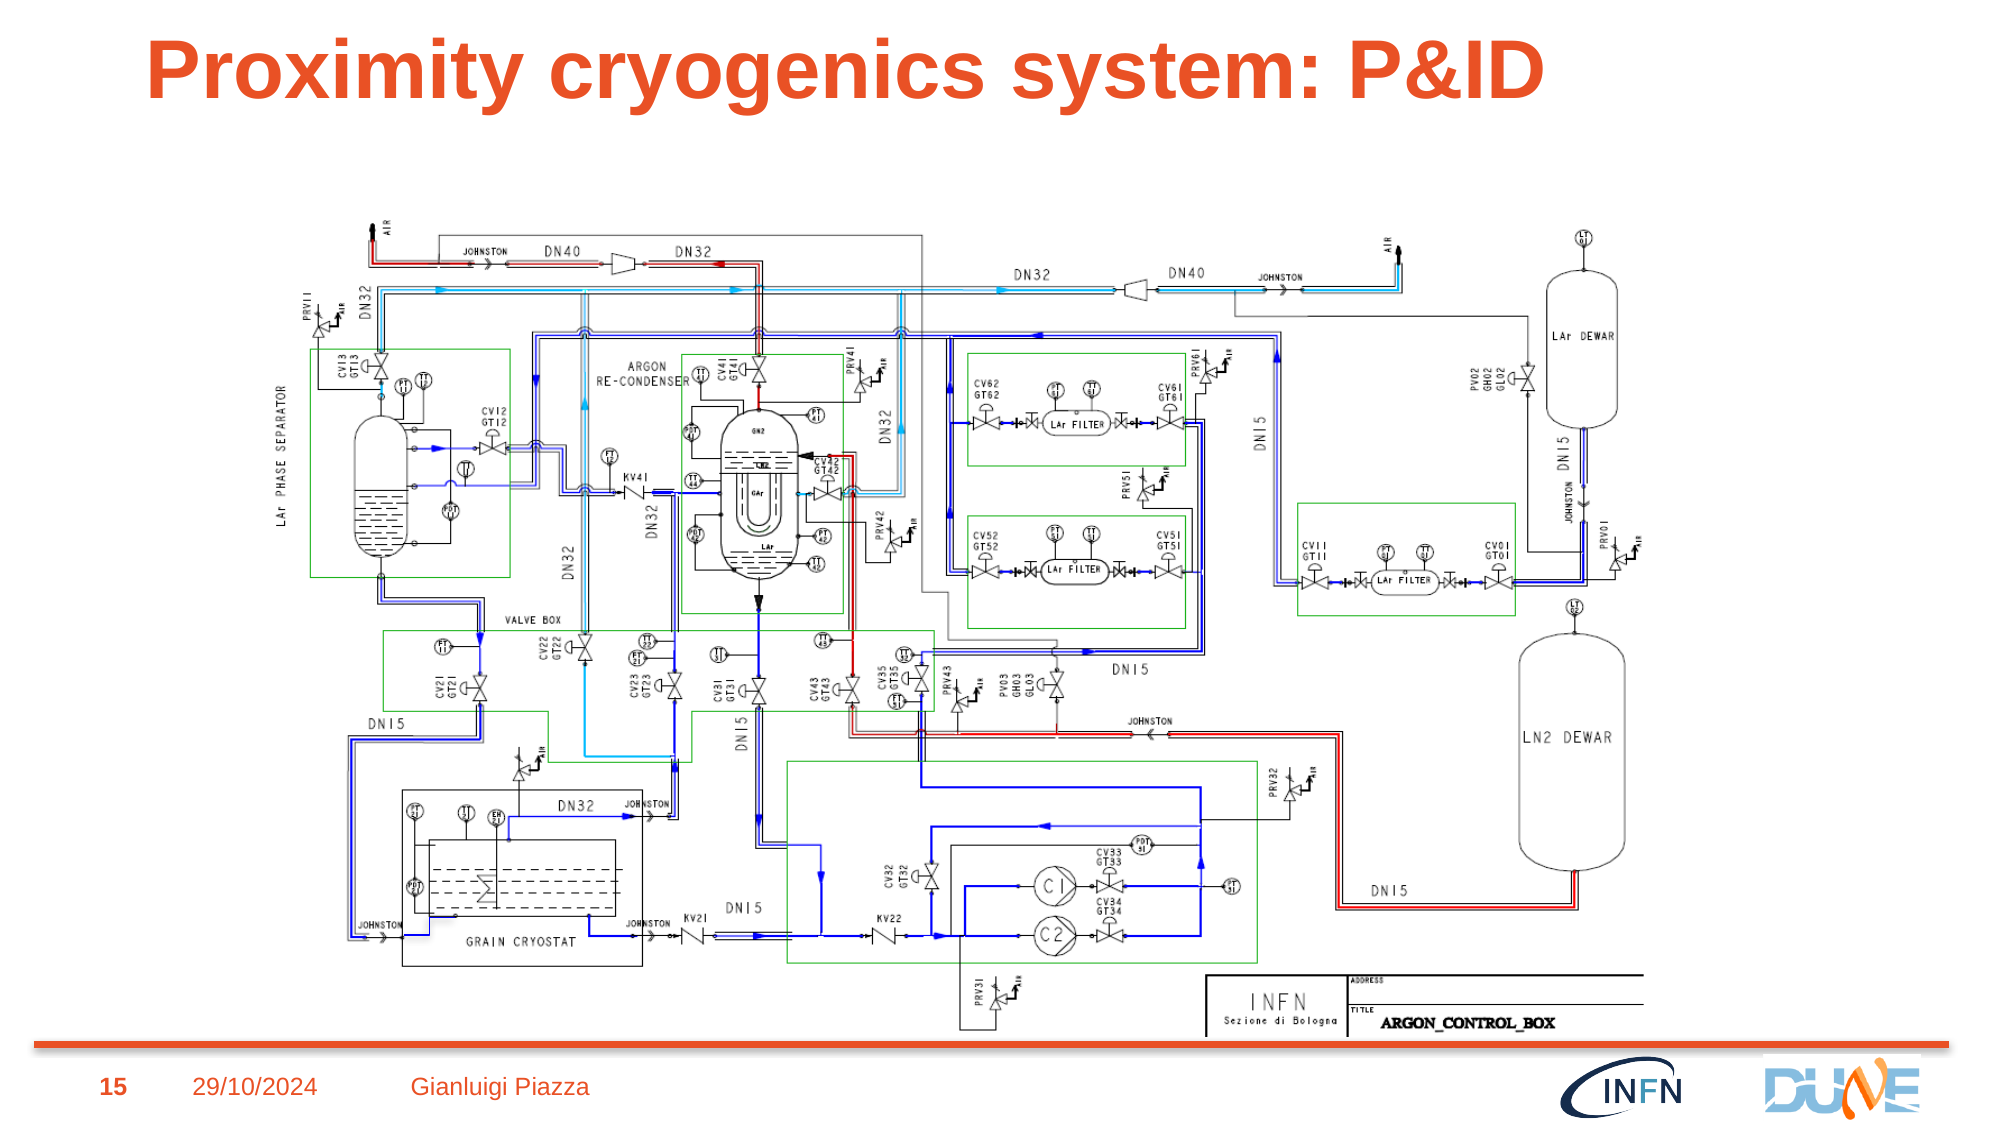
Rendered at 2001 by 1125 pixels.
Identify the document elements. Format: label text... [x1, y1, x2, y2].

title Proximity cryogenics system: P&ID [145, 15, 1946, 122]
picture [265, 218, 1705, 1125]
slide_number 15 [99, 1074, 193, 1101]
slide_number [193, 1074, 410, 1101]
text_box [403, 917, 455, 936]
picture [1763, 1054, 1921, 1121]
footer Gianluigi Piazza [410, 1074, 1362, 1101]
